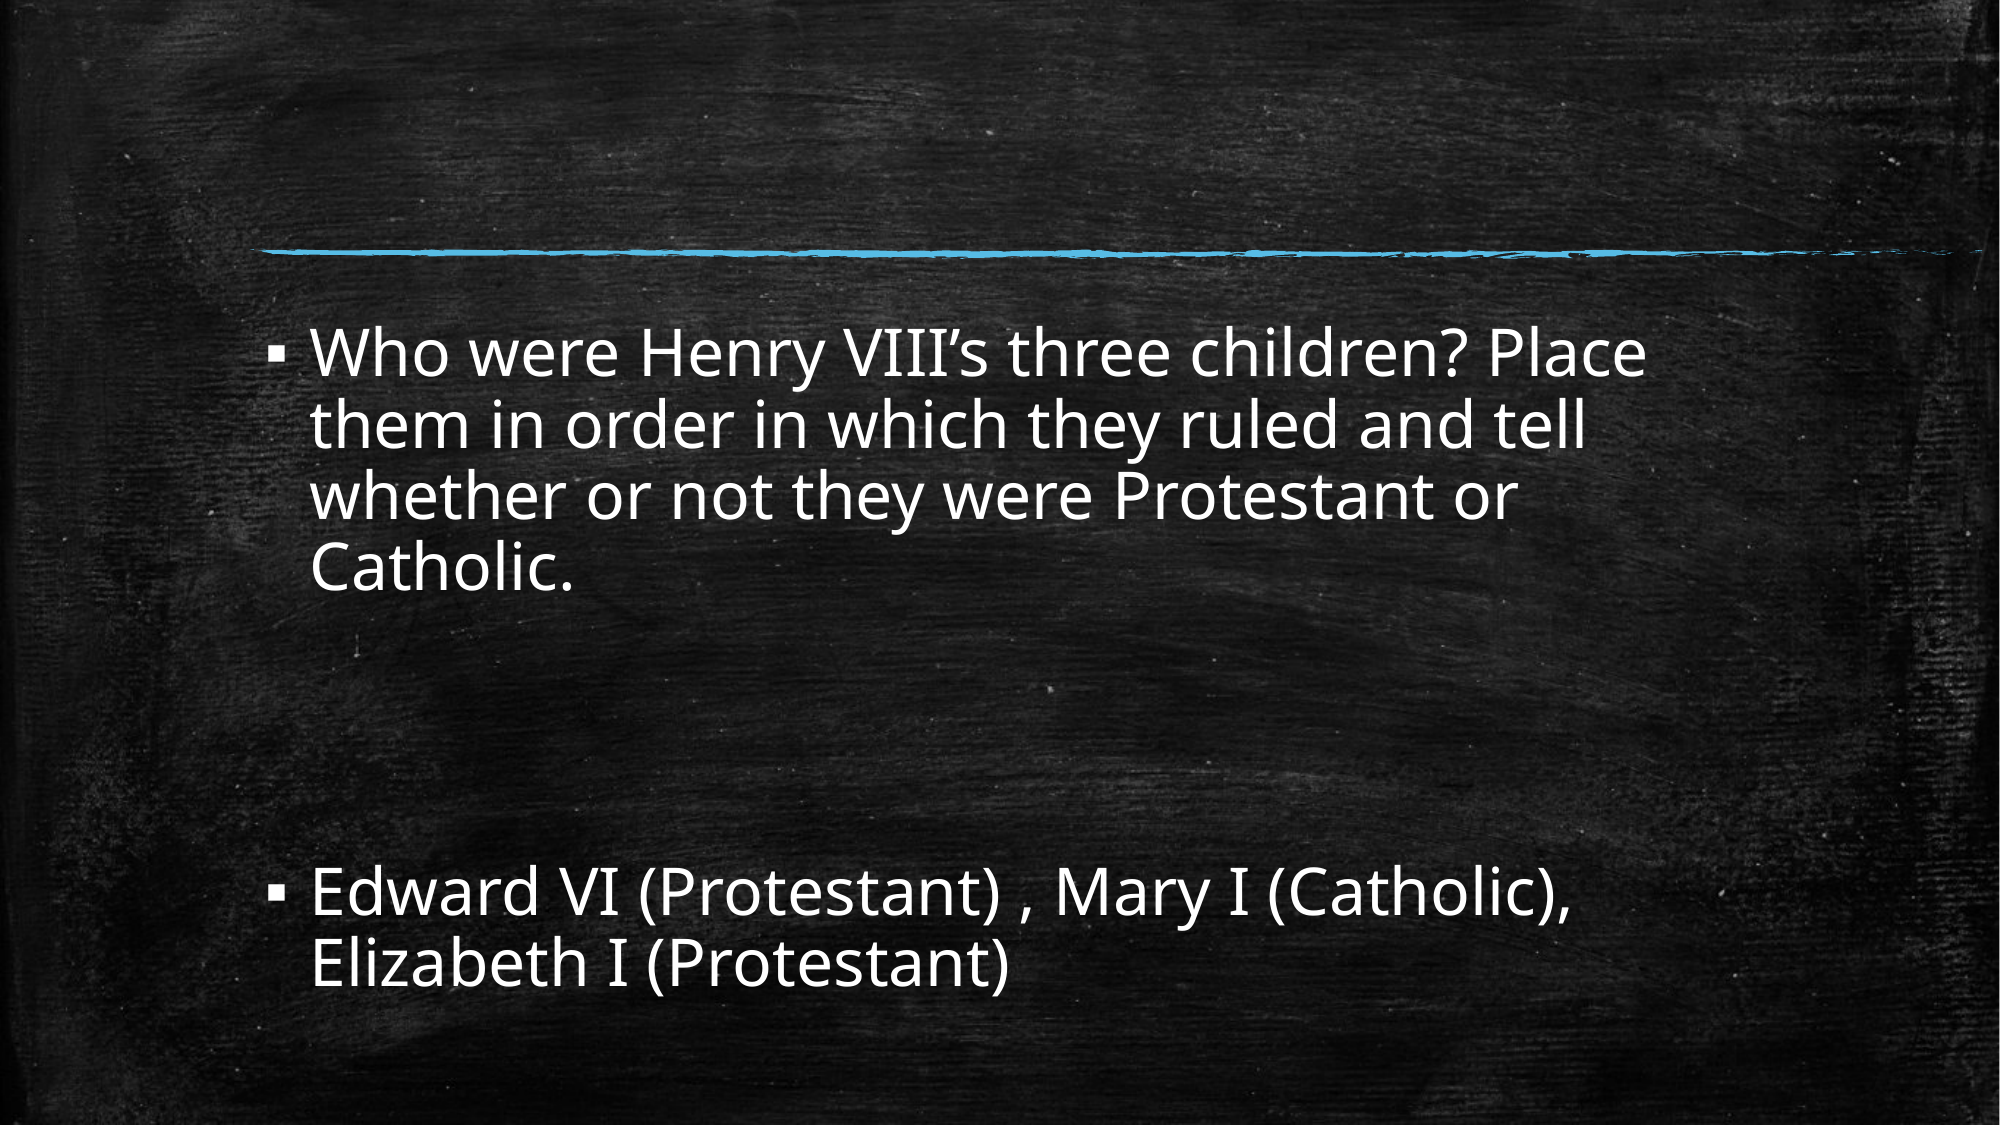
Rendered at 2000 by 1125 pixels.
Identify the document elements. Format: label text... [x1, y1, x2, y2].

list Who were Henry VIII’s three children? Place them in order in which they ruled and tell whether or not they were Protestant or Catholic. Edward VI (Protestant) , Mary I (Catholic), Elizabeth I (Protestant) [249, 312, 1750, 1013]
